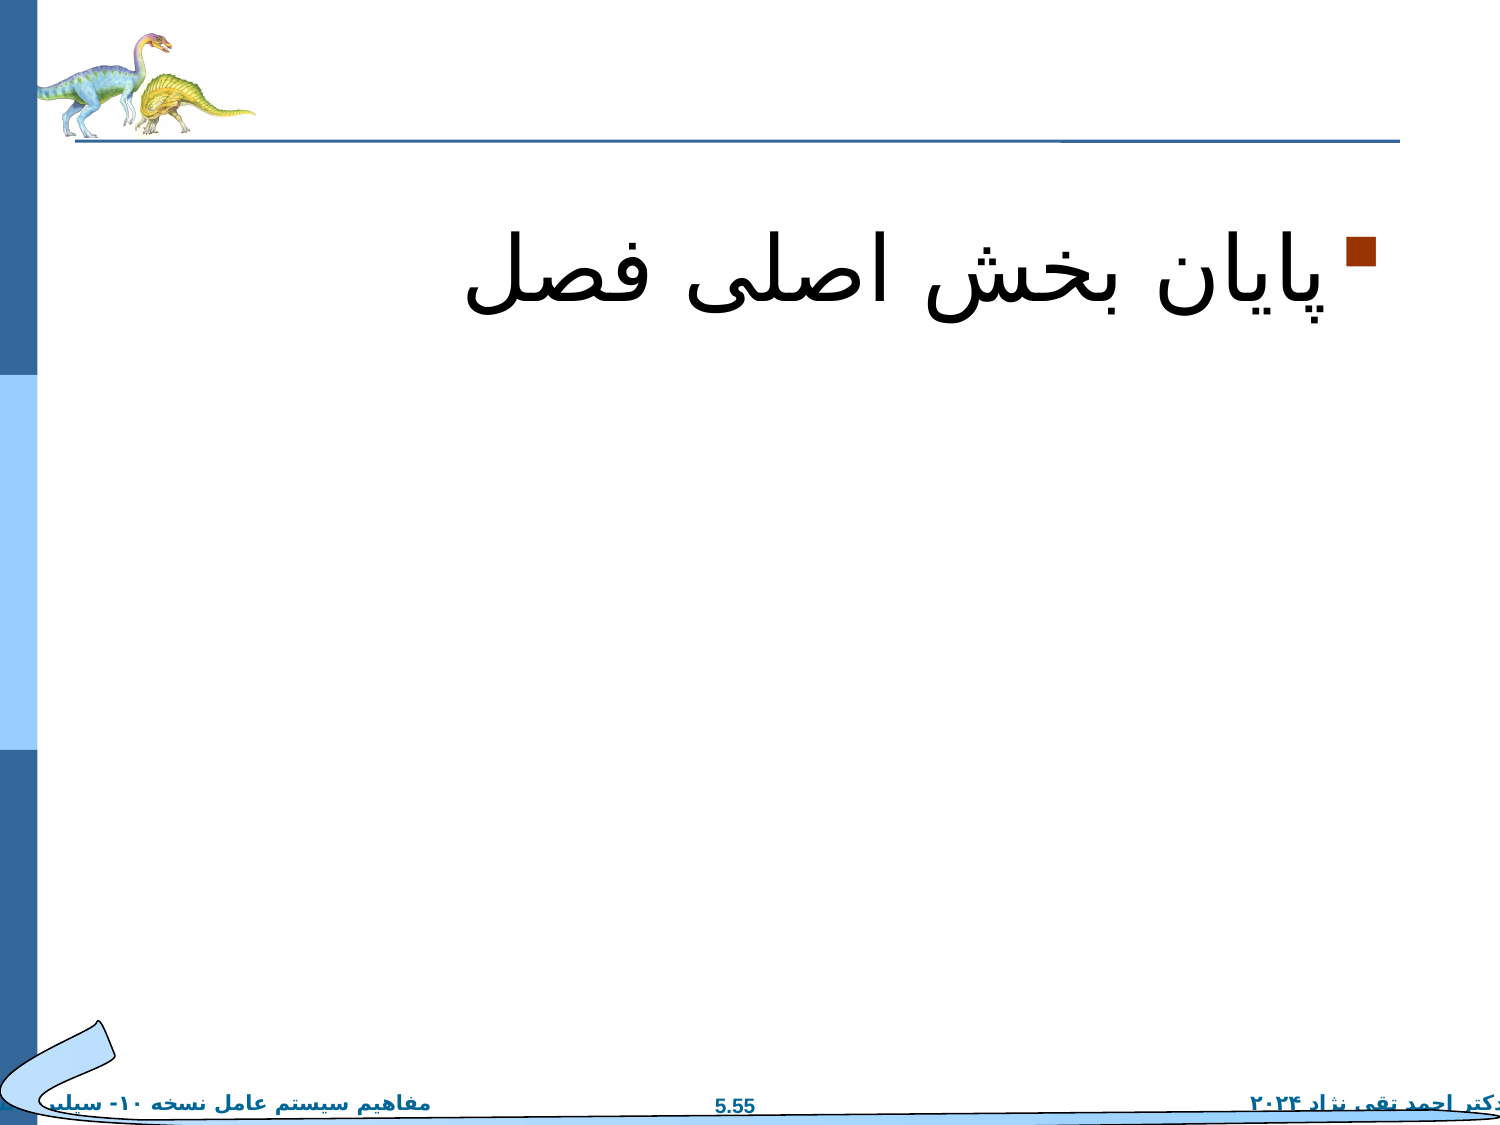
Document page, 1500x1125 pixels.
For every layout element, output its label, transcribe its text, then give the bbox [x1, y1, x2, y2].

list پایان بخش اصلی فصل [132, 202, 1400, 946]
picture [38, 20, 258, 151]
